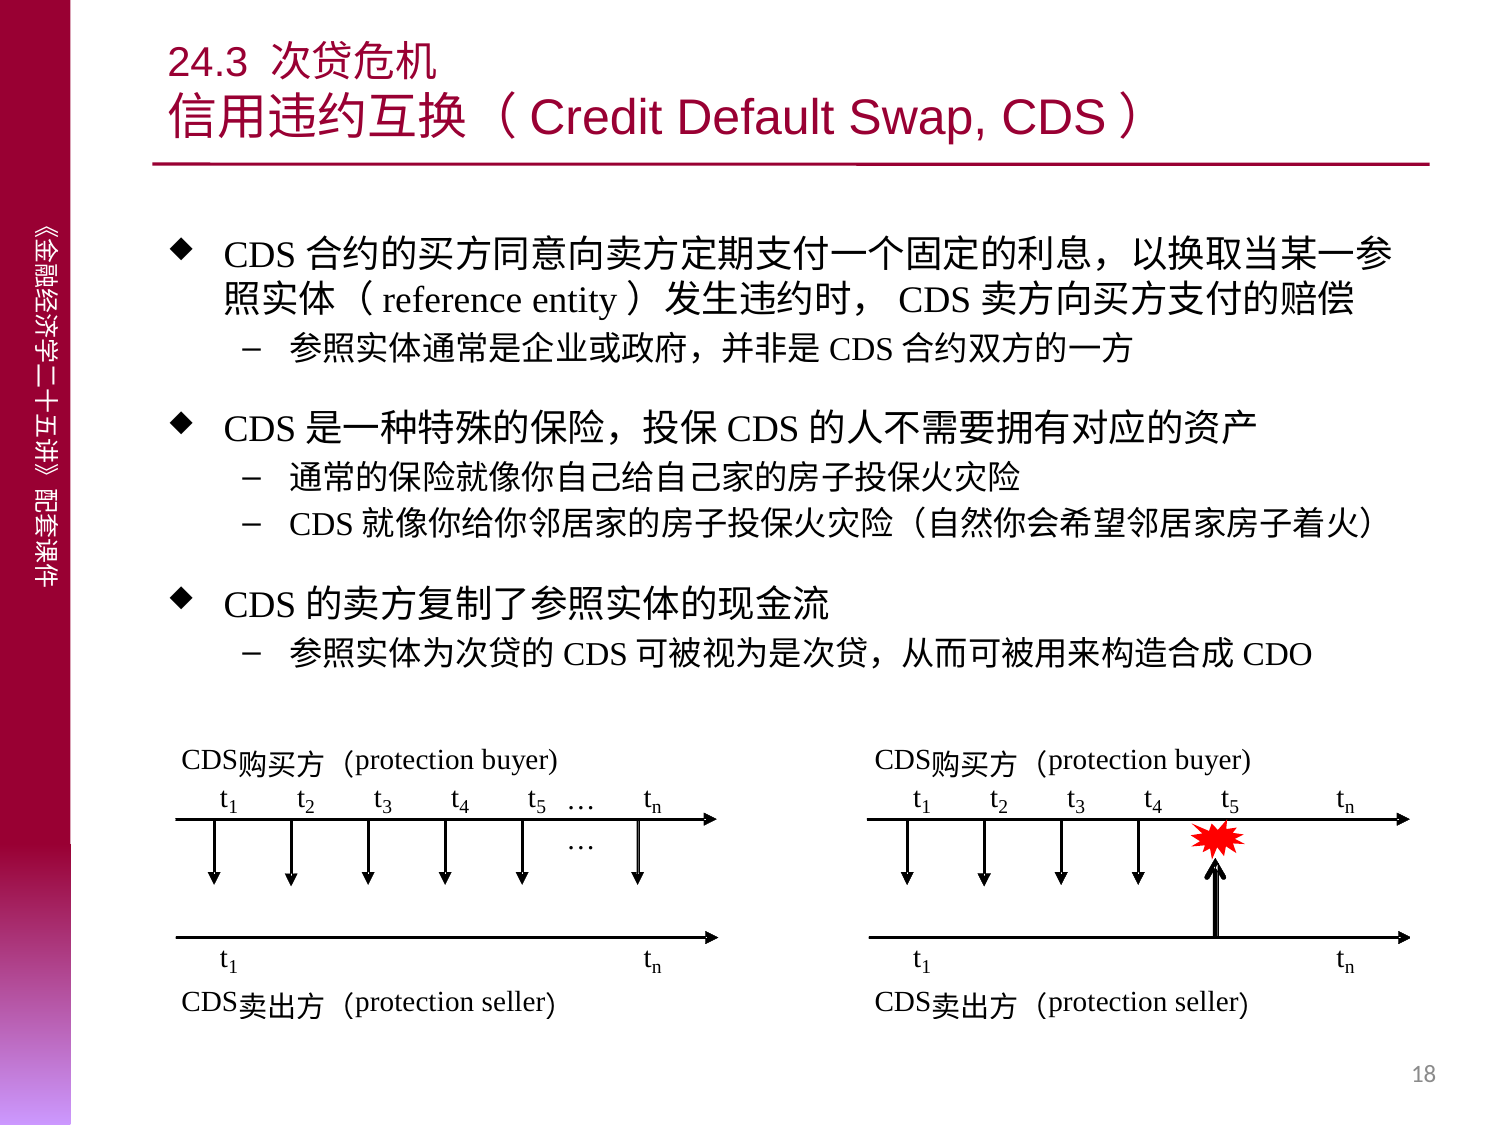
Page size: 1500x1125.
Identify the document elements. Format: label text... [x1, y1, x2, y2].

list CDS合约的买方同意向卖方定期支付一个固定的利息，以换取当某一参照实体（reference entity）发生违约时，CDS卖方向买方支付的赔偿 参照实体通常是企业或政府，并非是CDS合约双方的一方 CDS是一种特殊的保险，投保CDS的人不需要拥有对应的资产 通常的保险就像你自己给自己家的房子投保火灾险 CDS就像你给你邻居家的房子投保火灾险（自然你会希望邻居家房子着火） CDS的卖方复制了参照实体的现金流 参照实体为次贷的CDS可被视为是次贷，从而可被用来构造合成CDO [152, 222, 1430, 997]
title 24.3 次贷危机 信用违约互换（Credit Default Swap, CDS） [152, 0, 1426, 153]
slide_number 18 [1101, 1042, 1452, 1103]
picture [175, 737, 1411, 1048]
